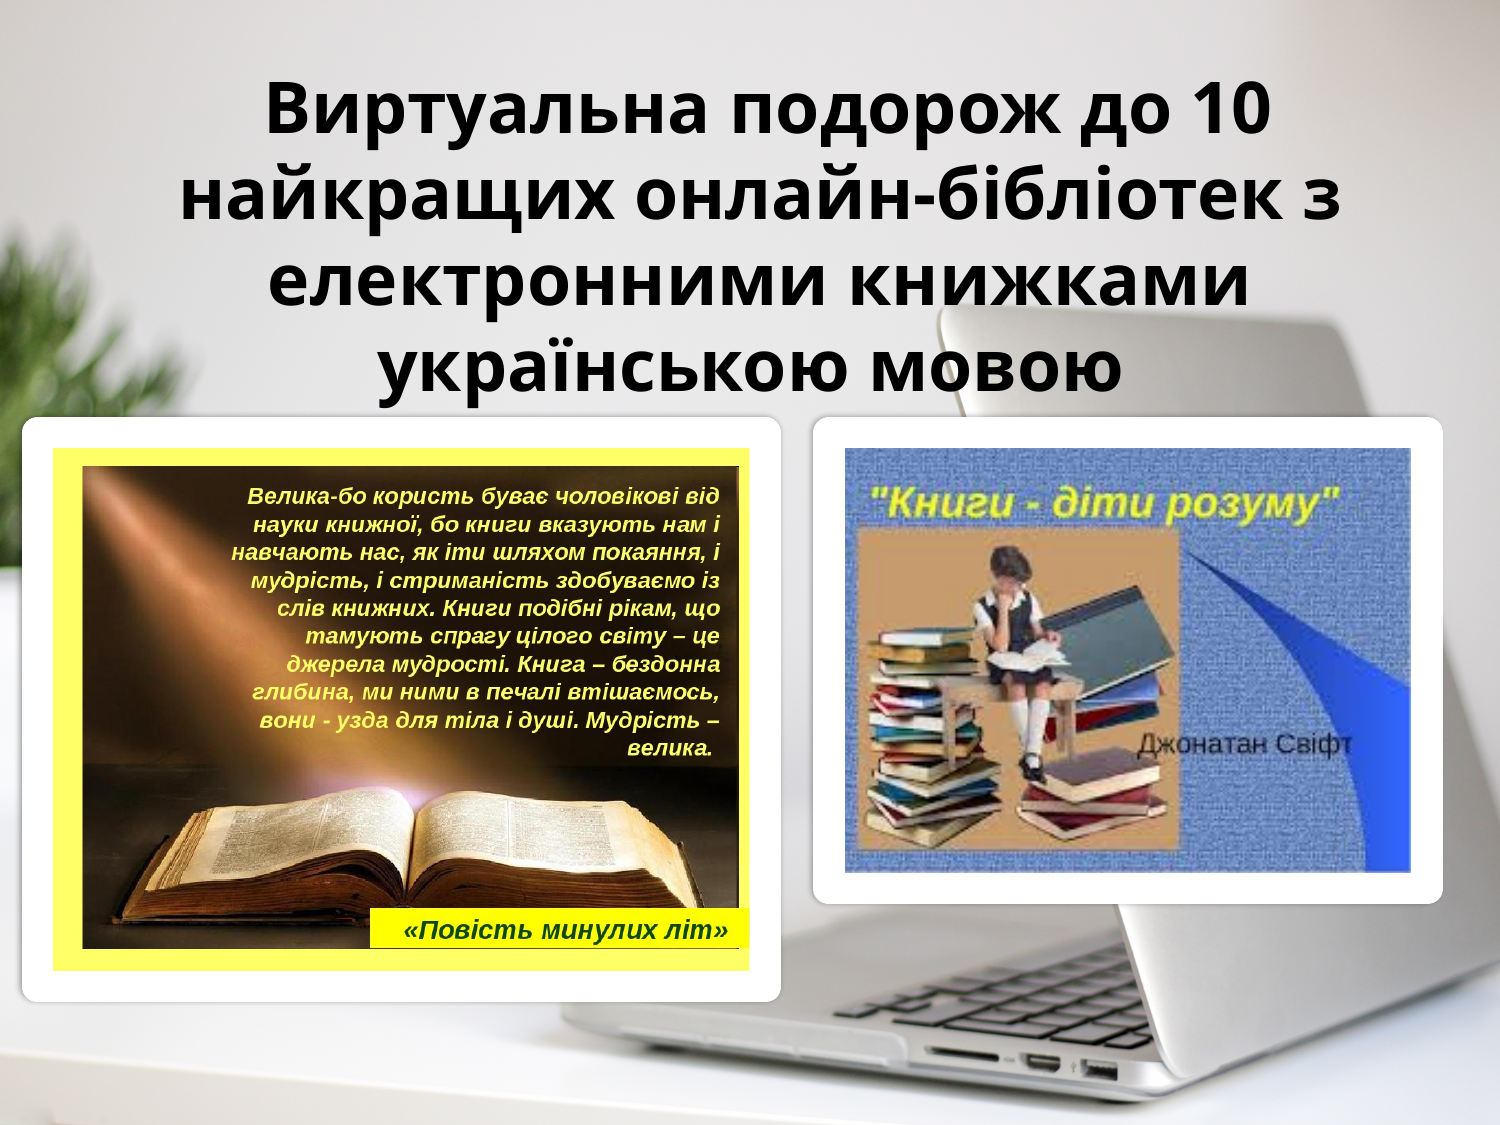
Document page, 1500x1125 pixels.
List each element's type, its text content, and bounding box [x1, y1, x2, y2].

title Виртуальна подорож до 10 найкращих онлайн-бібліотек з електронними книжками українською мовою [25, 54, 1496, 414]
picture [0, 0, 1500, 1125]
